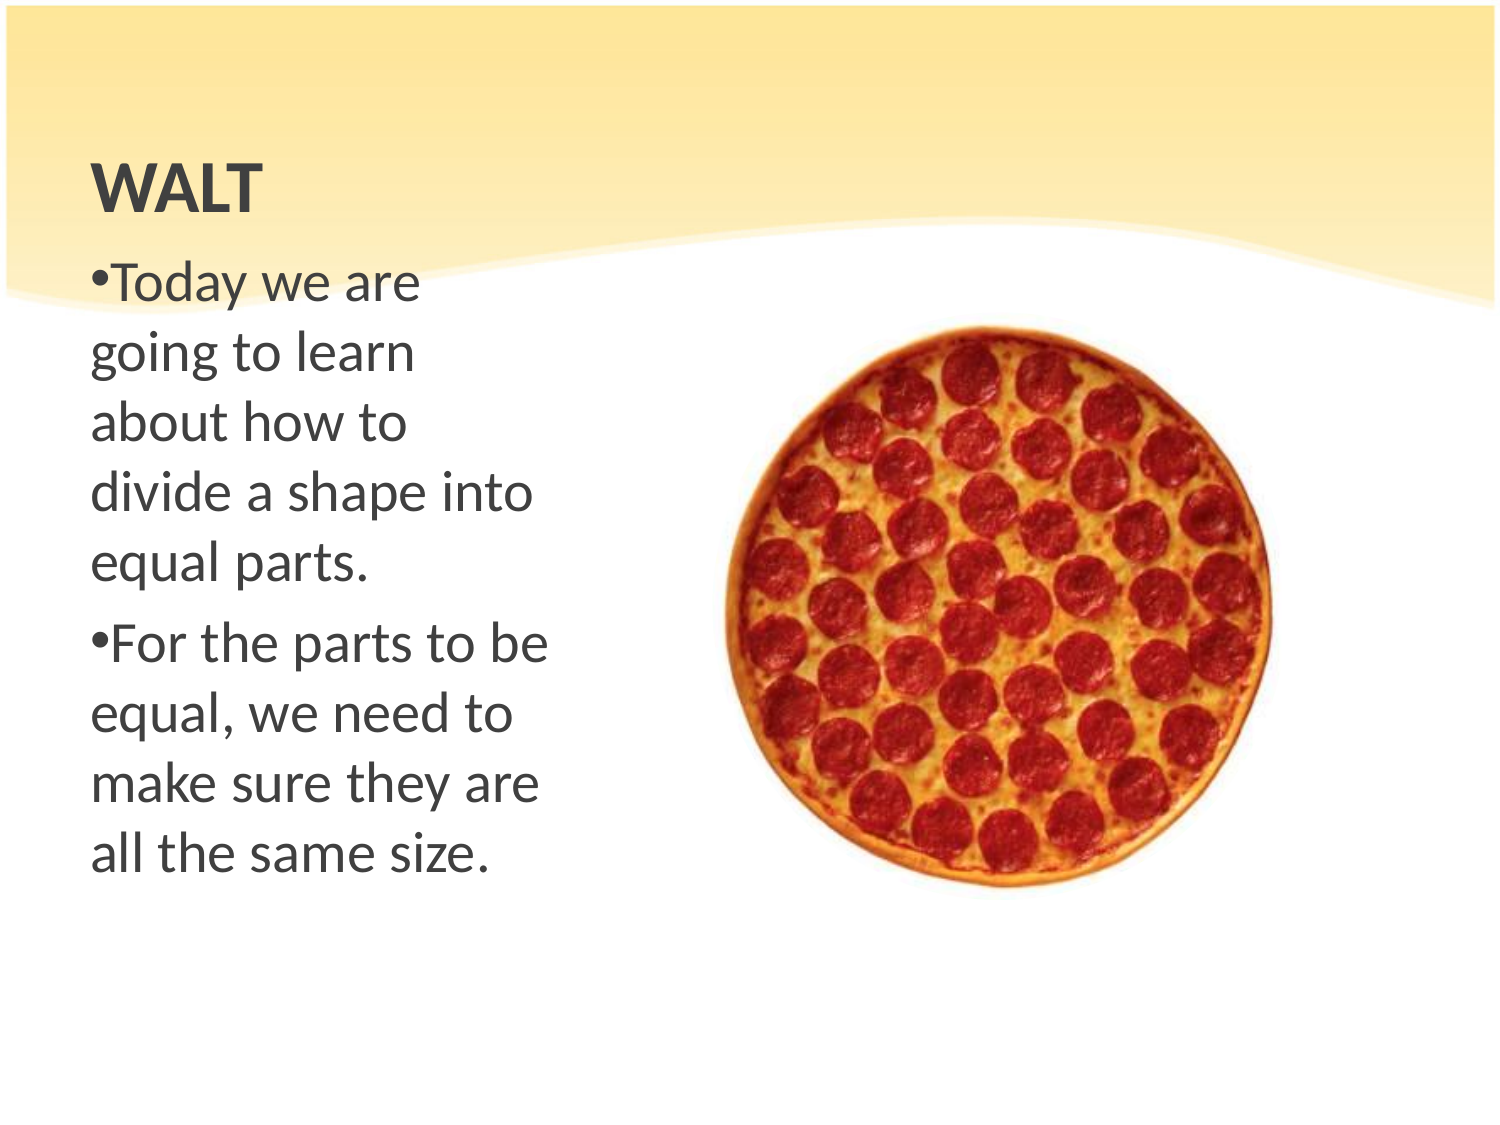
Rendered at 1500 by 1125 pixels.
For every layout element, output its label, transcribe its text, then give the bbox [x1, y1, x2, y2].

text_box [710, 310, 1290, 903]
title WALT [74, 44, 569, 235]
picture [0, 0, 1500, 1125]
list Today we are going to learn about how to divide a shape into equal parts. For the parts to be equal, we need to make sure they are all the same size. [74, 235, 569, 1006]
